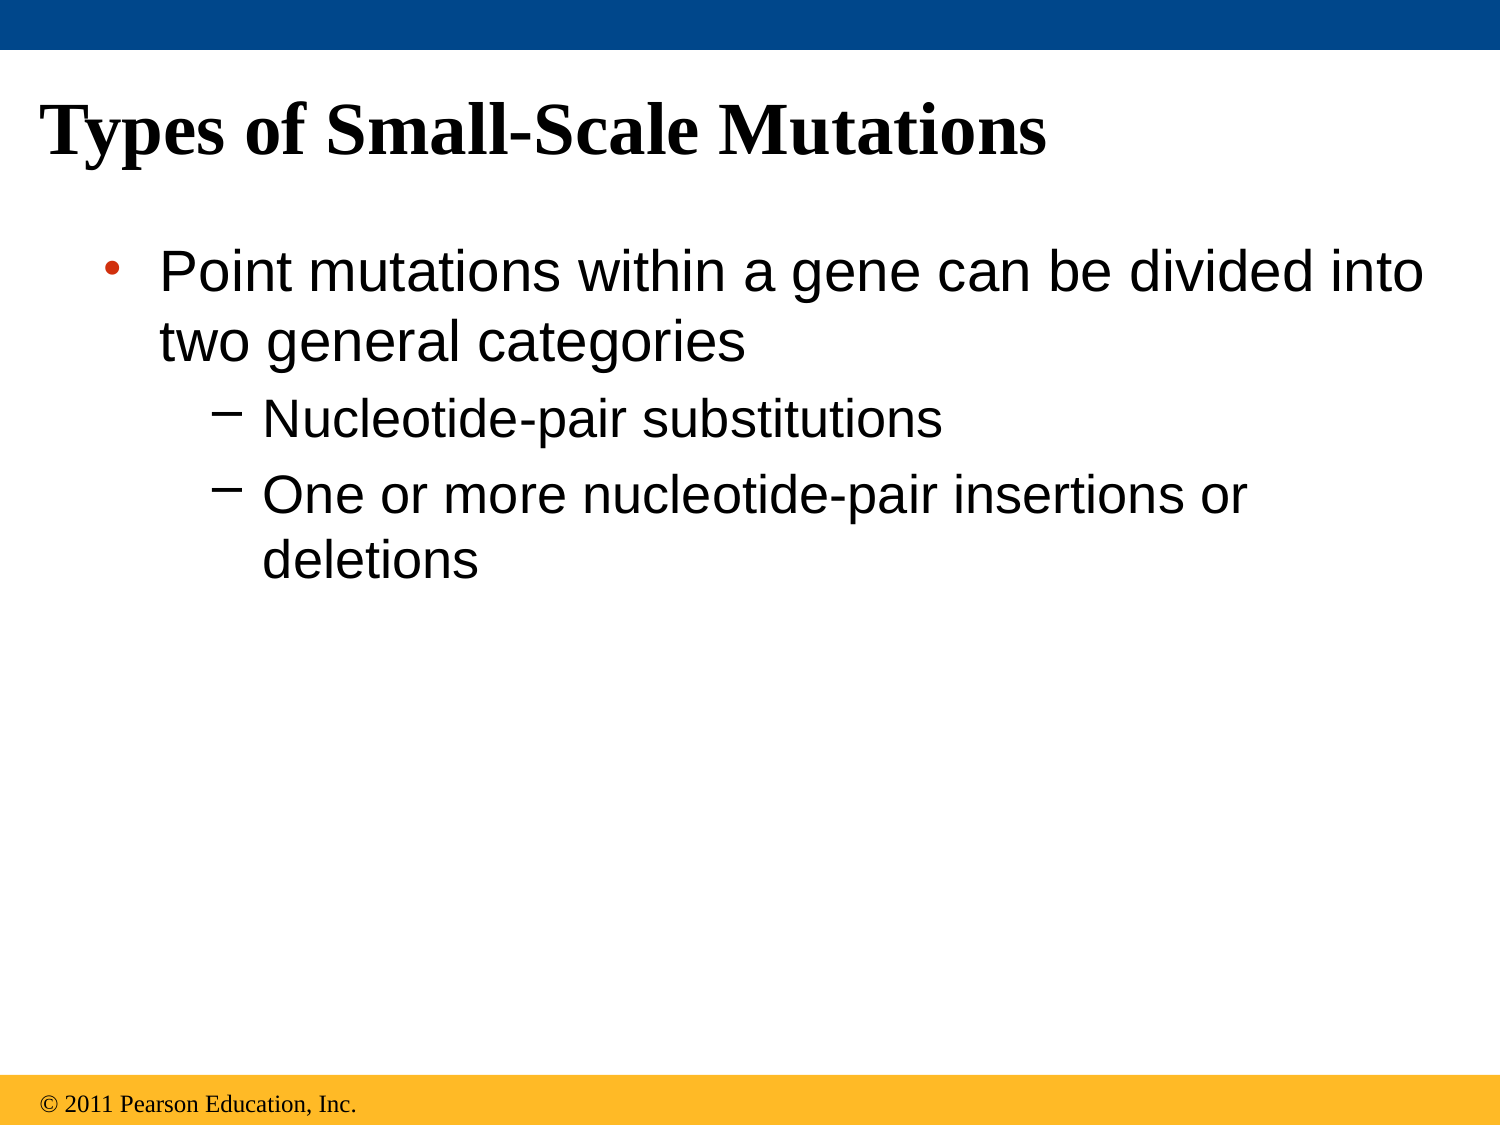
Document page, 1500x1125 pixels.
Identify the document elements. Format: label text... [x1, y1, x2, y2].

text_box [0, 0, 1500, 50]
list Point mutations within a gene can be divided into two general categories Nucleotide-pair substitutions One or more nucleotide-pair insertions or deletions [87, 224, 1488, 879]
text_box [0, 1074, 1500, 1125]
title Types of Small-Scale Mutations [24, 71, 1425, 275]
